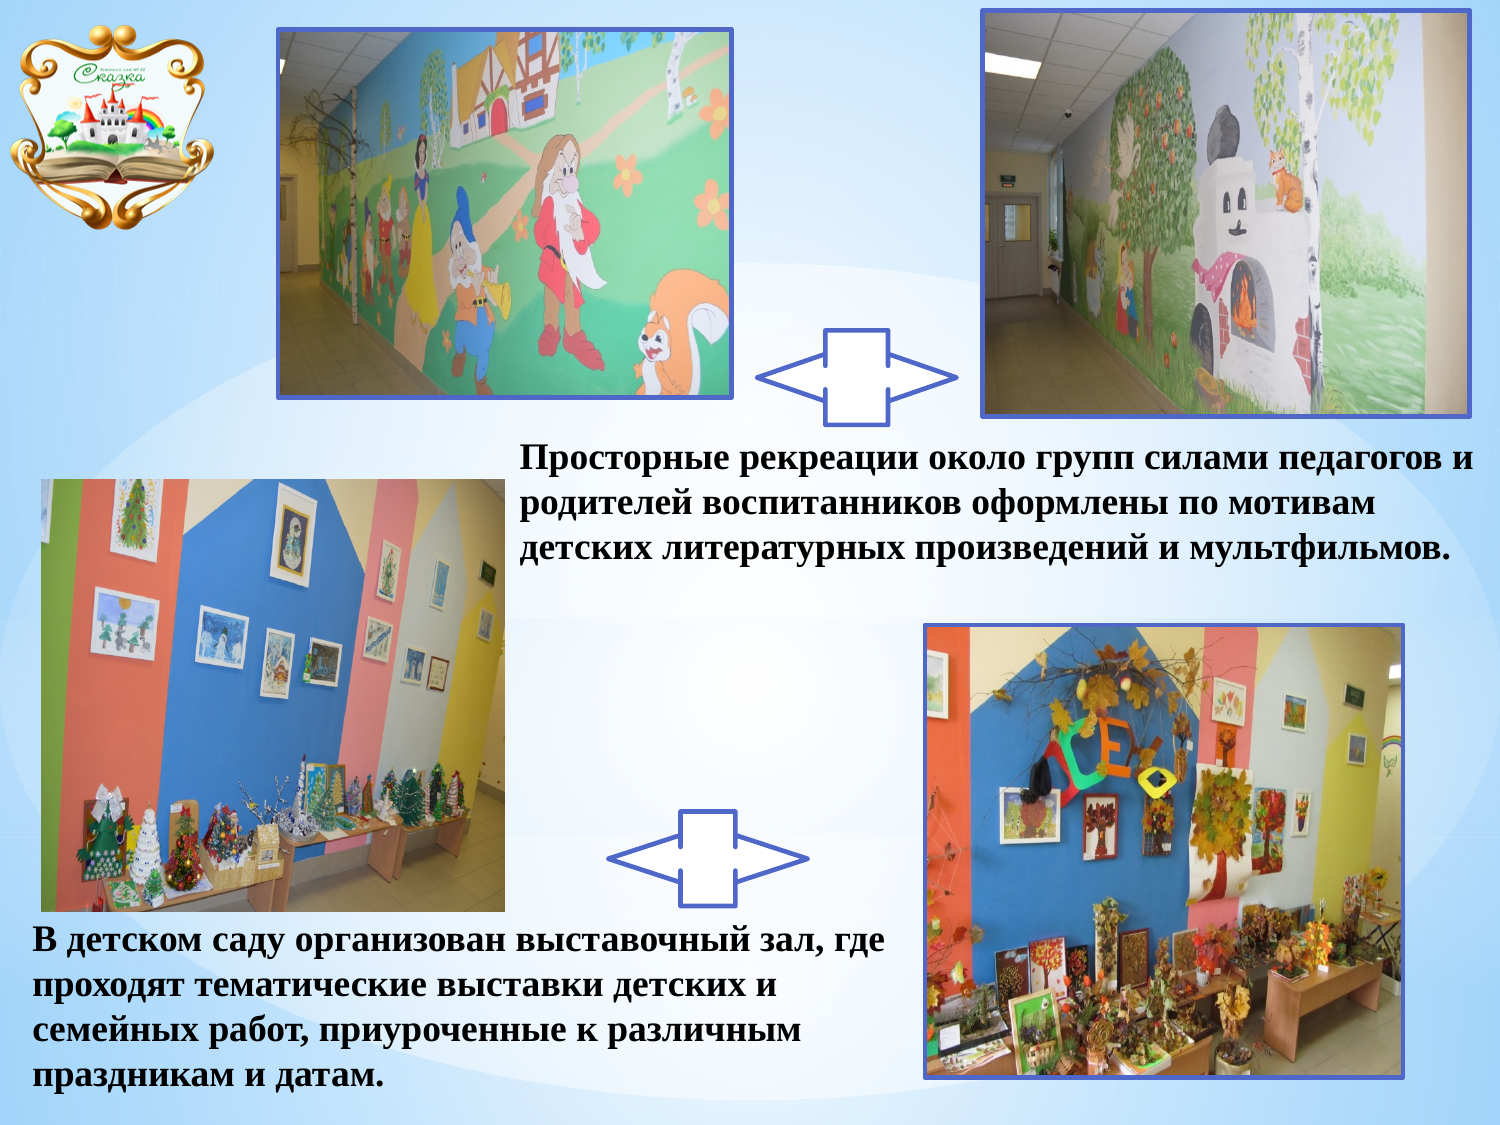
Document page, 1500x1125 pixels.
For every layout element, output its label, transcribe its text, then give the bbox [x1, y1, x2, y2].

picture [984, 12, 1468, 415]
text_box [755, 329, 958, 427]
picture [40, 479, 506, 912]
picture [280, 31, 730, 396]
text_box [606, 810, 809, 908]
text_box Просторные рекреации около групп силами педагогов и родителей воспитанников оформлены по мотивам детских литературных произведений и мультфильмов. [504, 424, 1496, 575]
picture [926, 626, 1401, 1076]
text_box В детском саду организован выставочный зал, где проходят тематические выставки детских и семейных работ, приуроченные к различным праздникам и датам. [17, 906, 951, 1125]
picture [0, 4, 225, 241]
